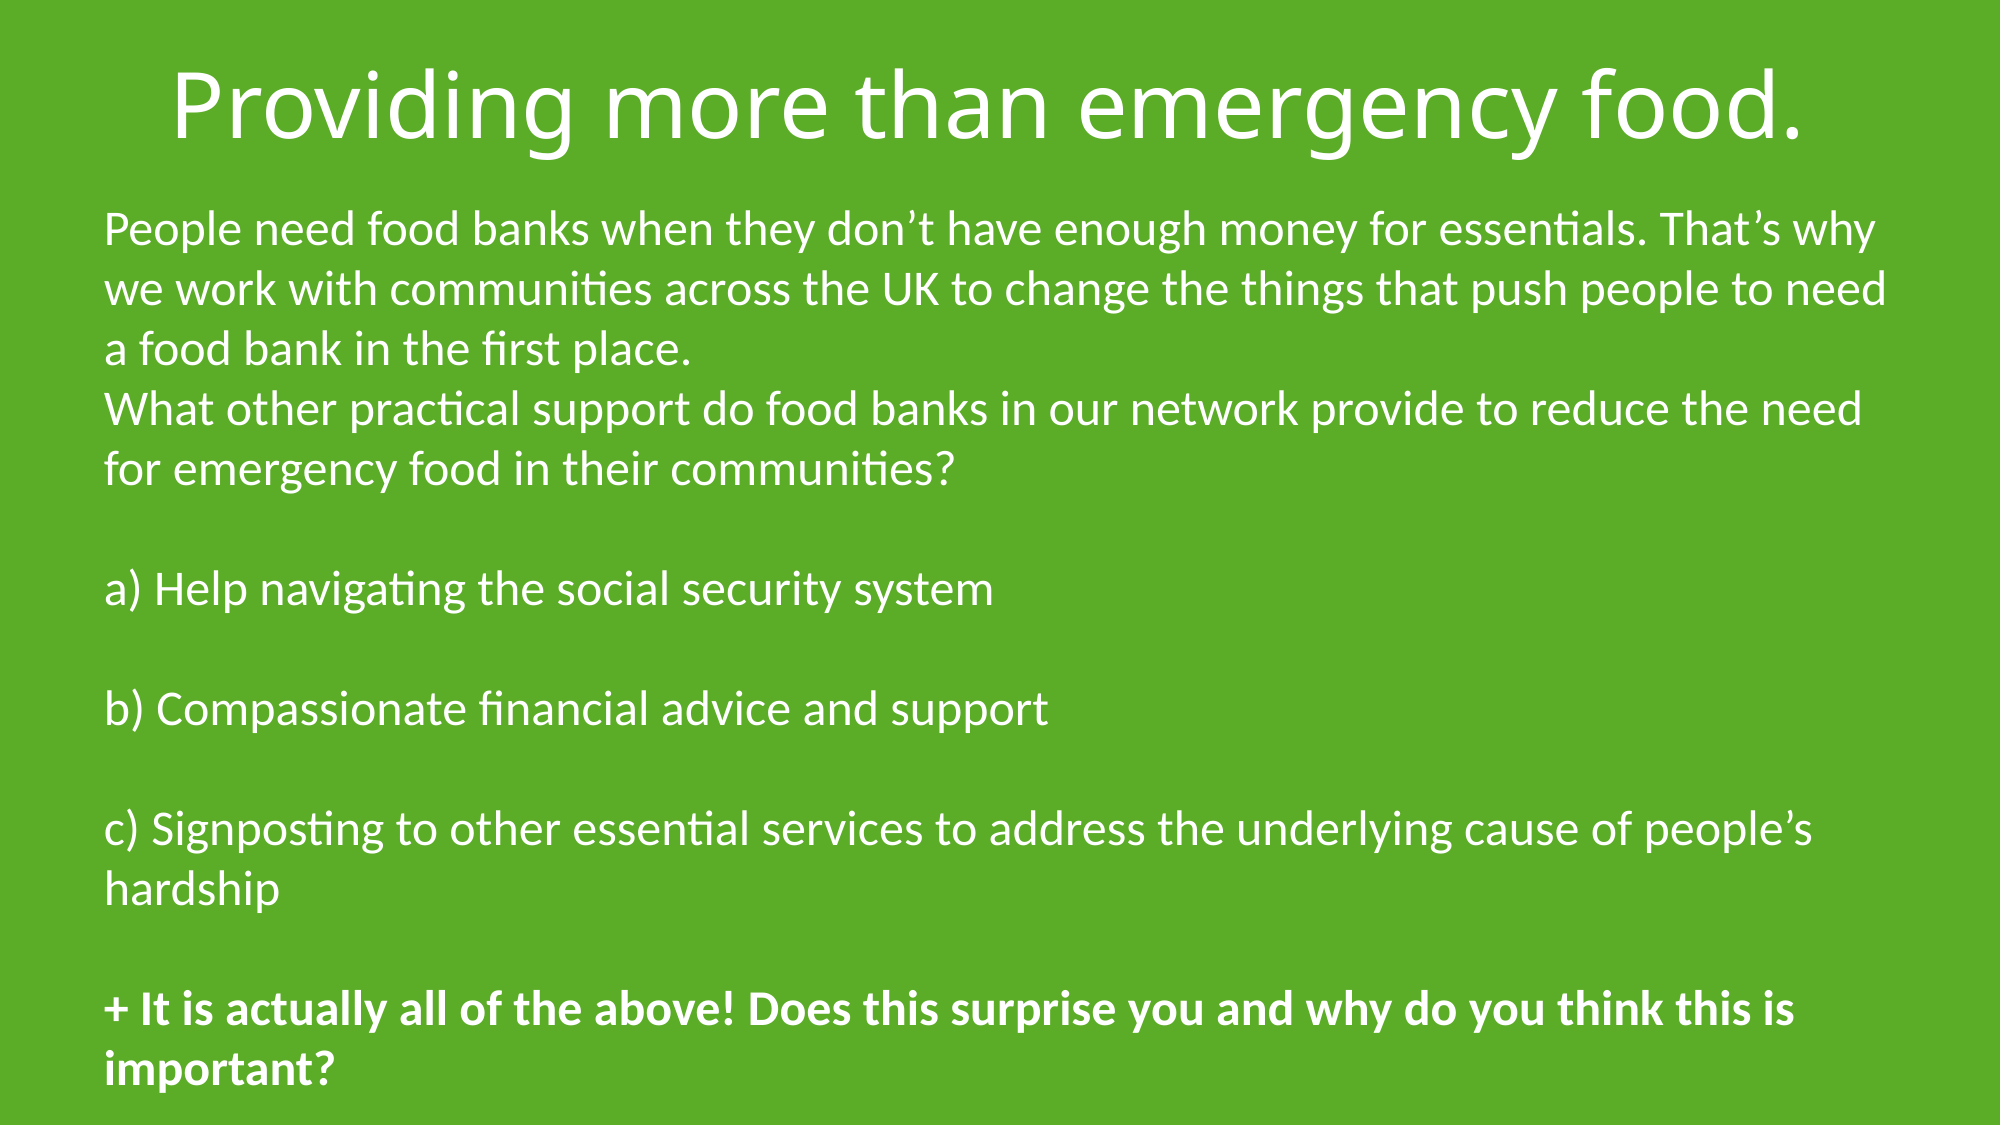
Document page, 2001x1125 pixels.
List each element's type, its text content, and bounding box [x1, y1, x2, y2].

title Providing more than emergency food. [137, 0, 1863, 187]
text_box People need food banks when they don’t have enough money for essentials. That’s why we work with communities across the UK to change the things that push people to need a food bank in the first place. What other practical support do food banks in our network provide to reduce the need for emergency food in their communities? a) Help navigating the social security system b) Compassionate financial advice and support c) Signposting to other essential services to address the underlying cause of people’s hardship + It is actually all of the above! Does this surprise you and why do you think this is important? [89, 187, 1911, 1103]
